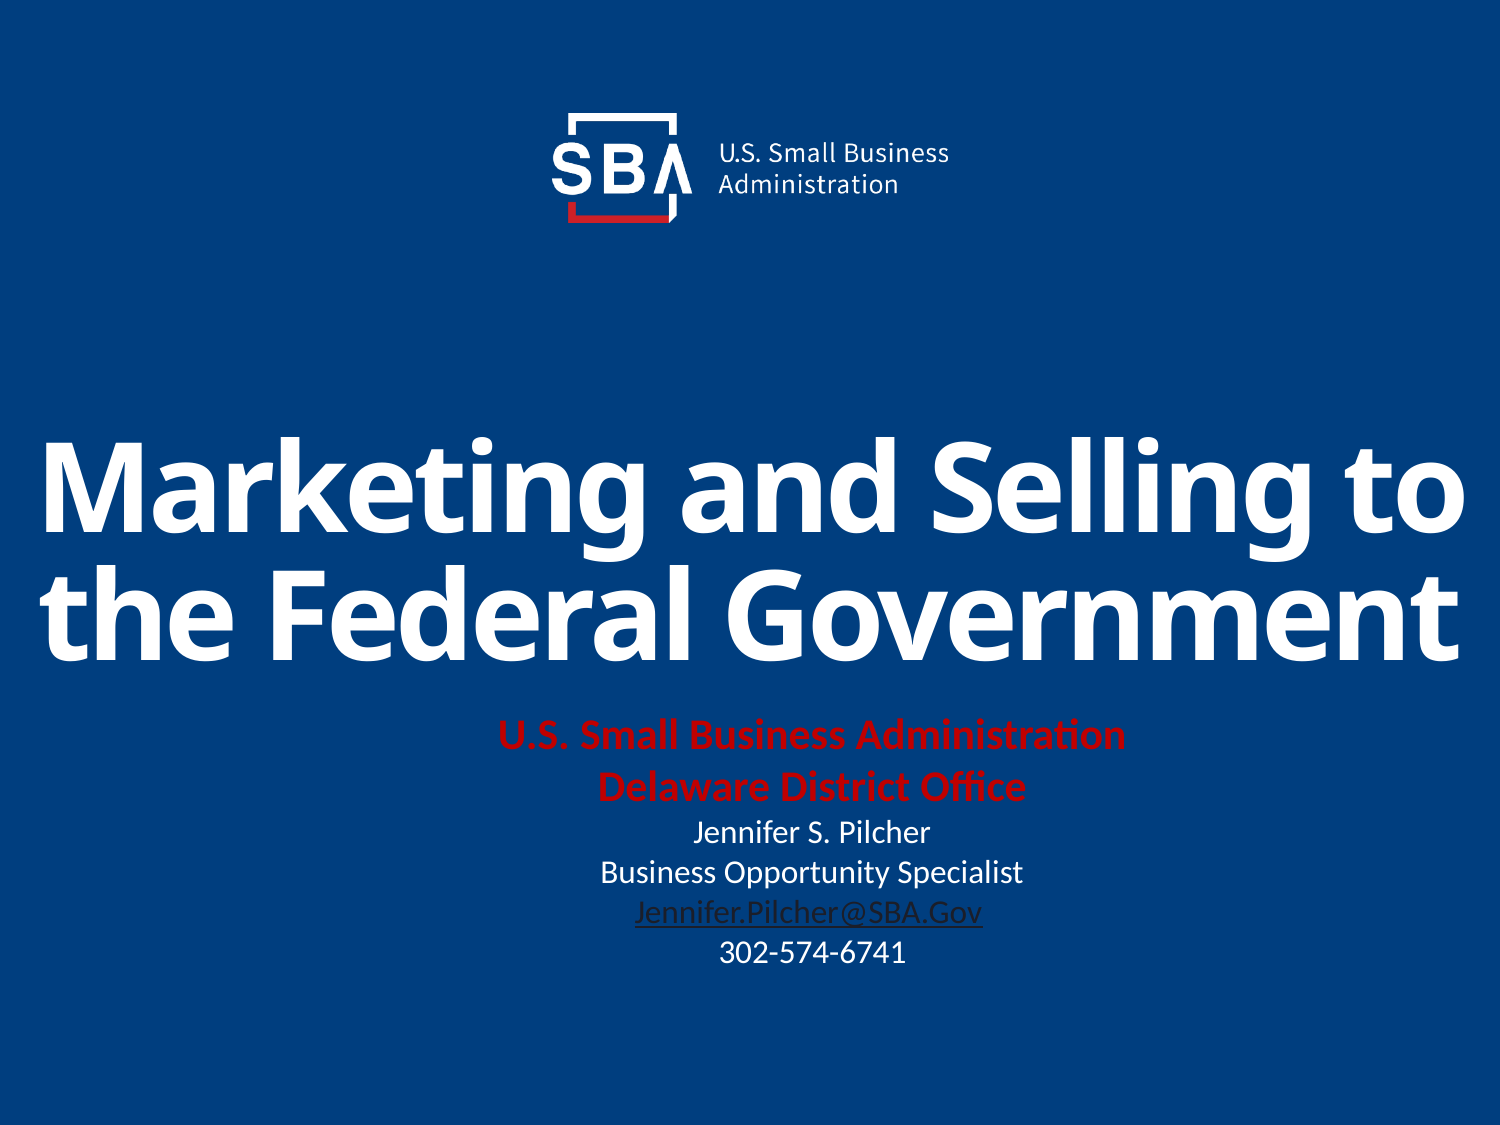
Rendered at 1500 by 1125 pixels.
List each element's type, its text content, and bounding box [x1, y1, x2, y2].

text_box U.S. Small Business Administration Delaware District Office Jennifer S. Pilcher Business Opportunity Specialist Jennifer.Pilcher@SBA.Gov 302-574-6741 [437, 698, 1188, 978]
title Marketing and Selling to the Federal Government [0, 301, 1500, 694]
picture [552, 113, 948, 223]
